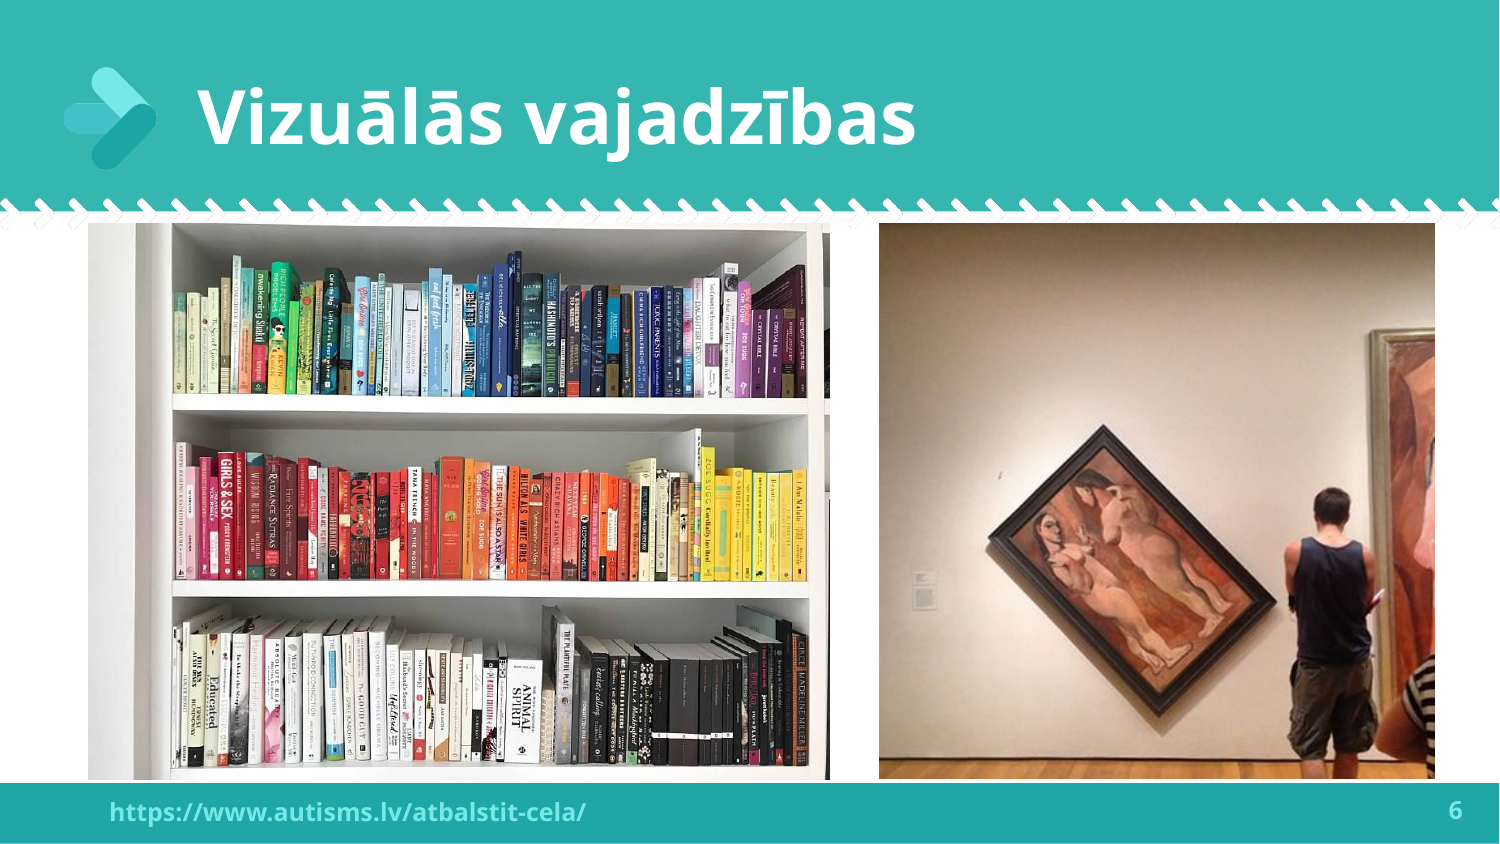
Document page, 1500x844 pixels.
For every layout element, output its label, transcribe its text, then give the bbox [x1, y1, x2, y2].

slide_number 6 [1387, 779, 1478, 844]
picture [63, 67, 157, 170]
title Vizuālās vajadzības [182, 31, 1121, 198]
picture [0, 198, 1500, 780]
